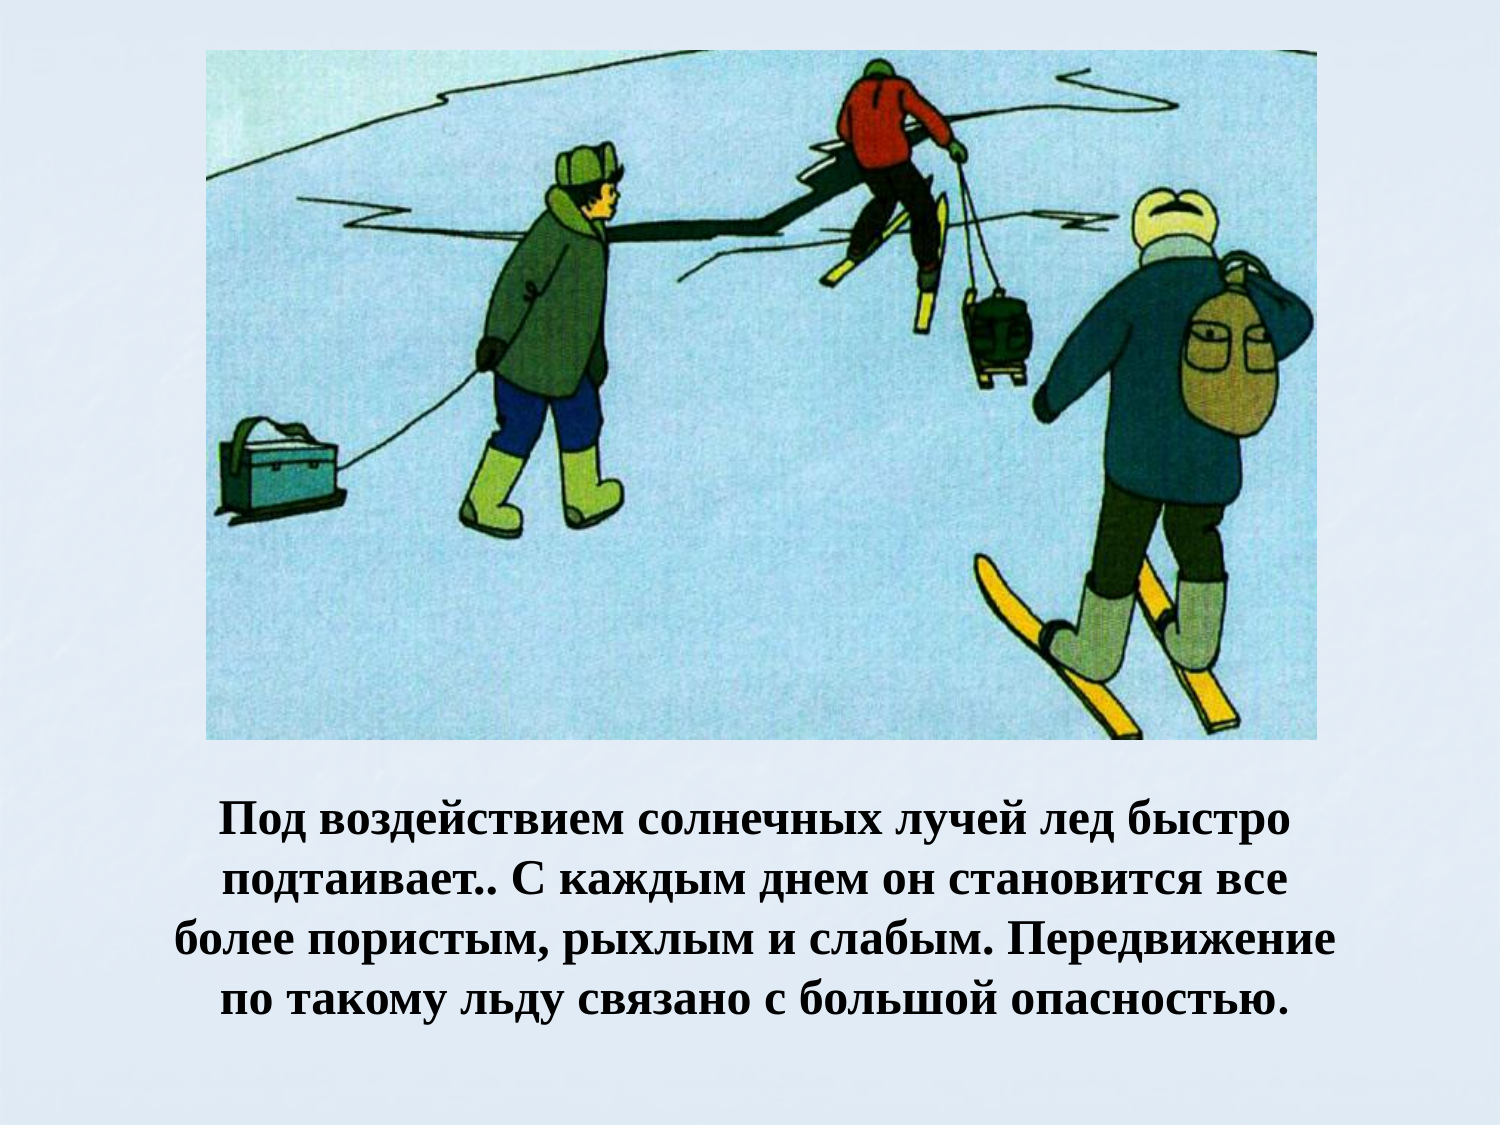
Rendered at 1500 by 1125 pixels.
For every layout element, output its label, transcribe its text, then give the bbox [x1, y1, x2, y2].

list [206, 50, 1318, 740]
title Под воздействием солнечных лучей лед быстро подтаивает.. С каждым днем он становится все более пористым, рыхлым и слабым. Передвижение по такому льду связано с большой опасностью. [147, 727, 1363, 1083]
